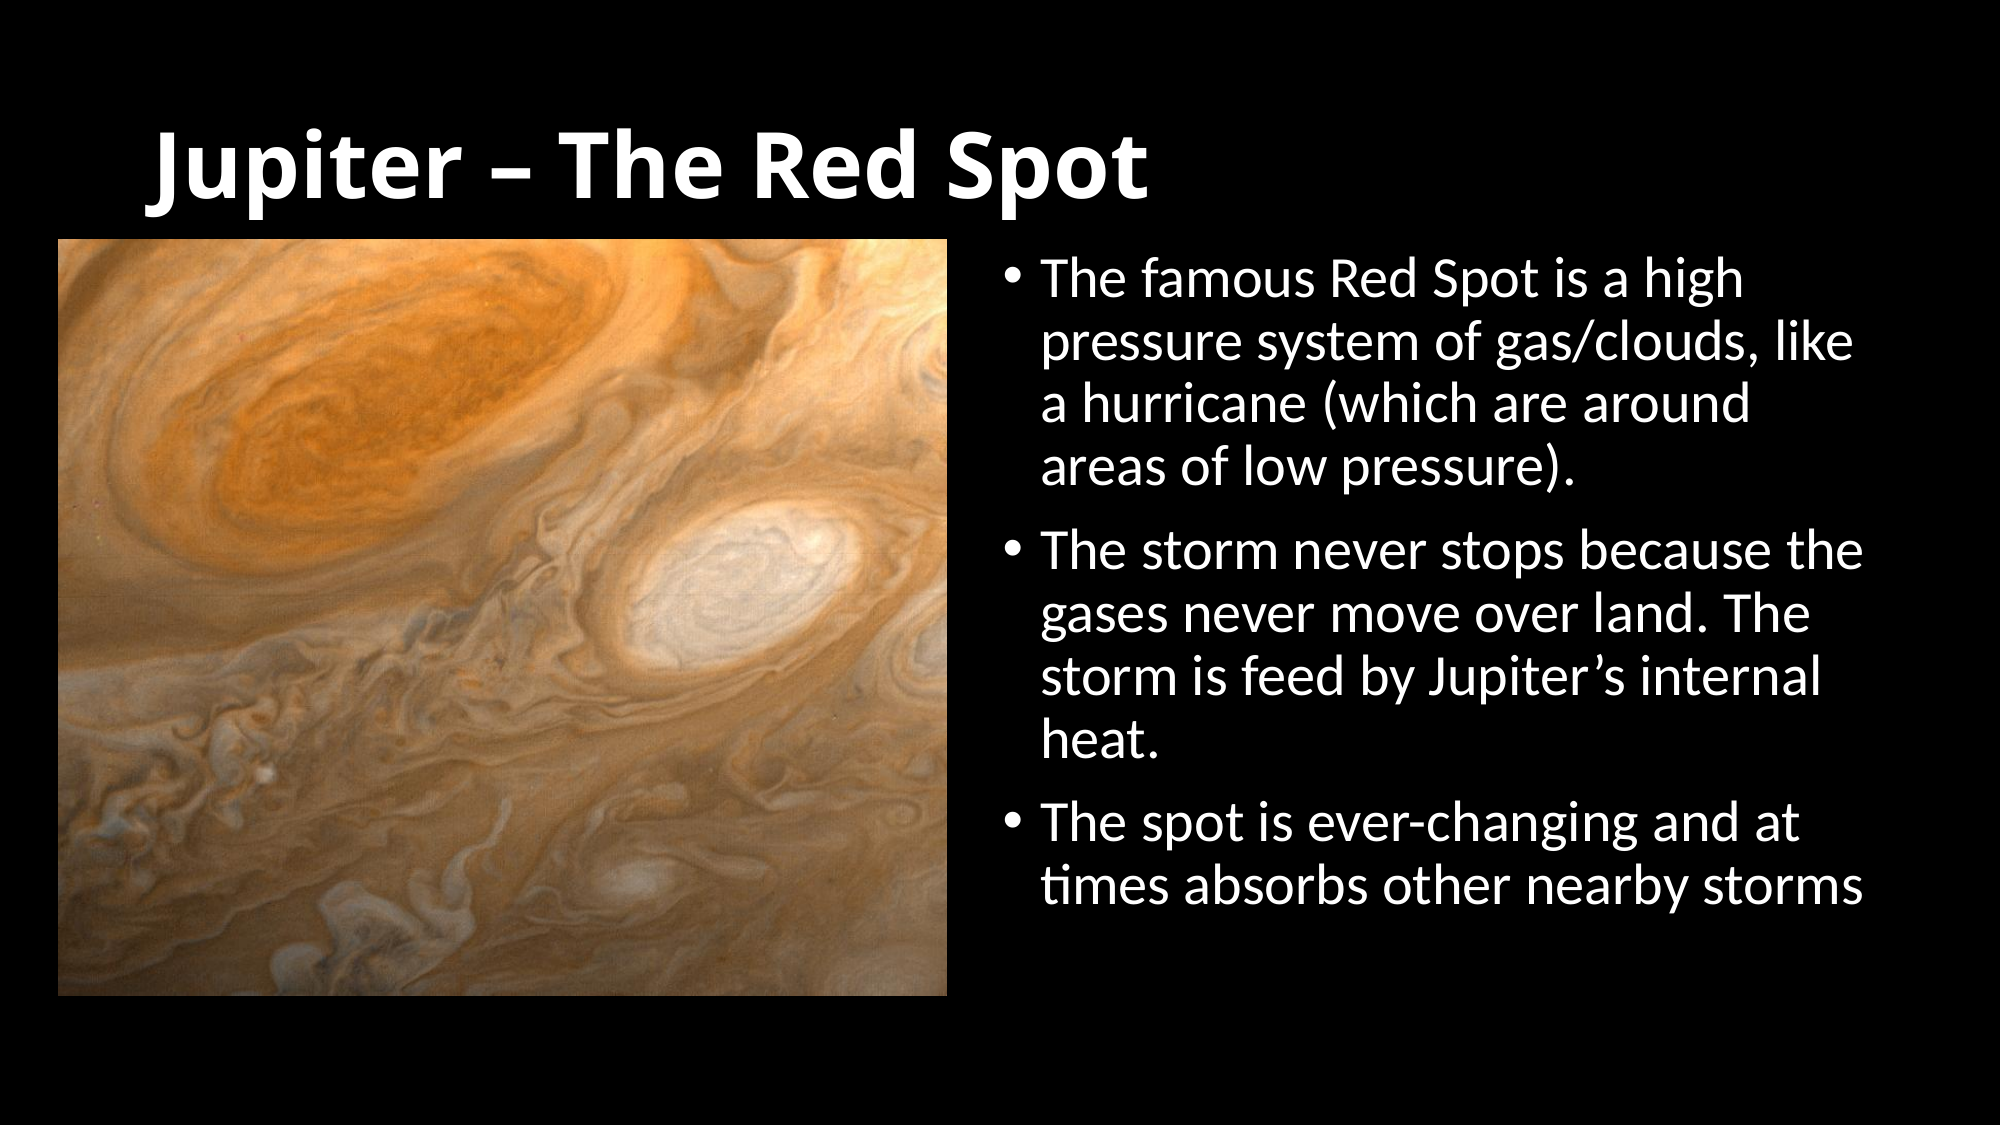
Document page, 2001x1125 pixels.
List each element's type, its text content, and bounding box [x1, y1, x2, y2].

title Jupiter – The Red Spot [137, 59, 1863, 278]
picture [58, 239, 947, 996]
list The famous Red Spot is a high pressure system of gas/clouds, like a hurricane (which are around areas of low pressure). The storm never stops because the gases never move over land. The storm is feed by Jupiter’s internal heat. The spot is ever-changing and at times absorbs other nearby storms [987, 239, 1904, 982]
